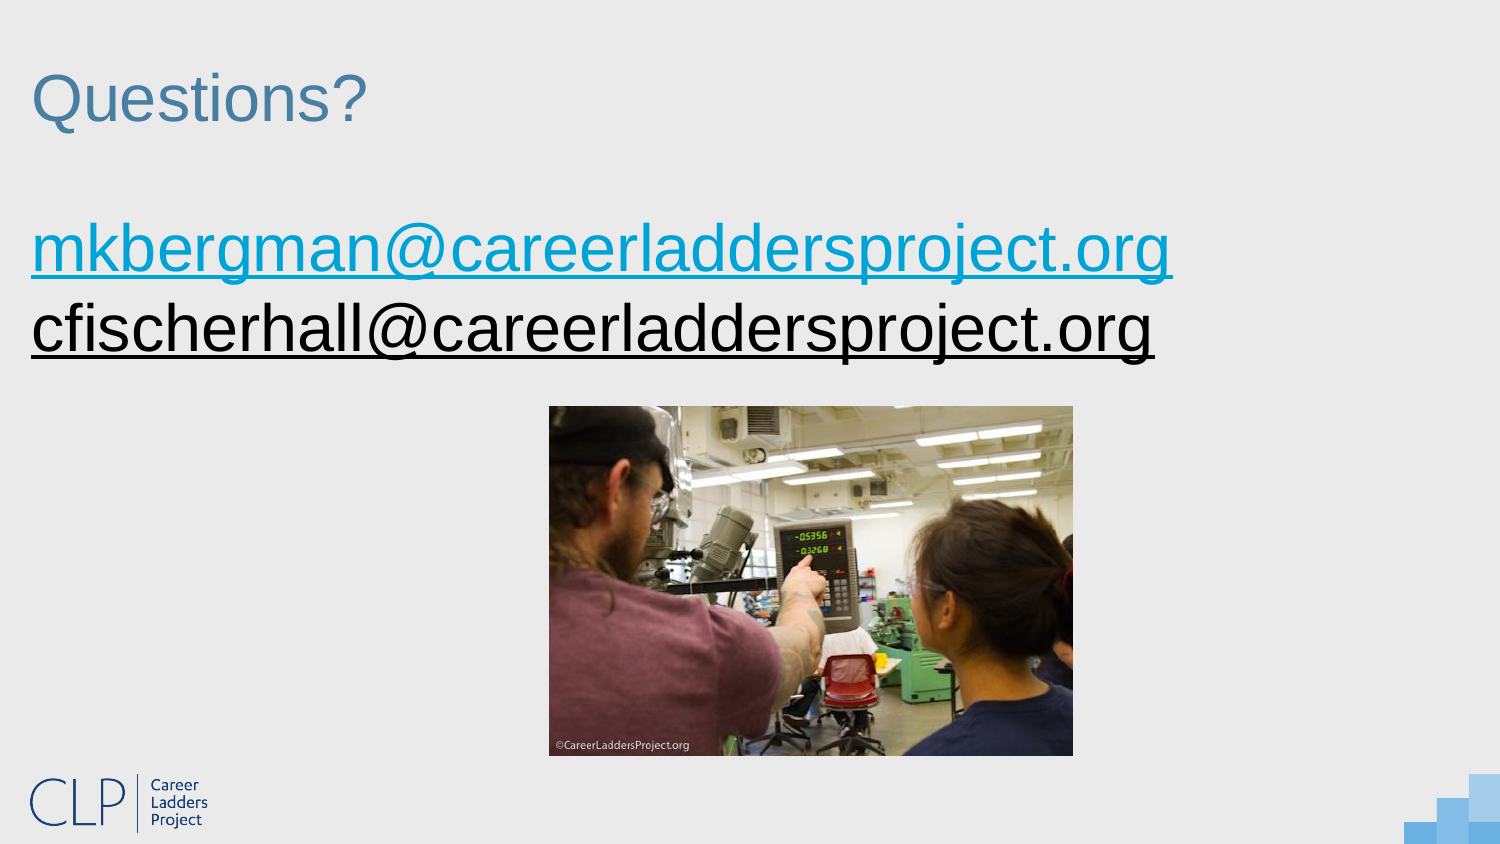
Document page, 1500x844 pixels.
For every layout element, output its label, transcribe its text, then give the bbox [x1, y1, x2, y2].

picture [30, 774, 208, 833]
picture [549, 406, 1073, 756]
text_box Questions? mkbergman@careerladdersproject.org cfischerhall@careerladdersproject.org [15, 47, 1217, 241]
picture [1404, 774, 1500, 844]
